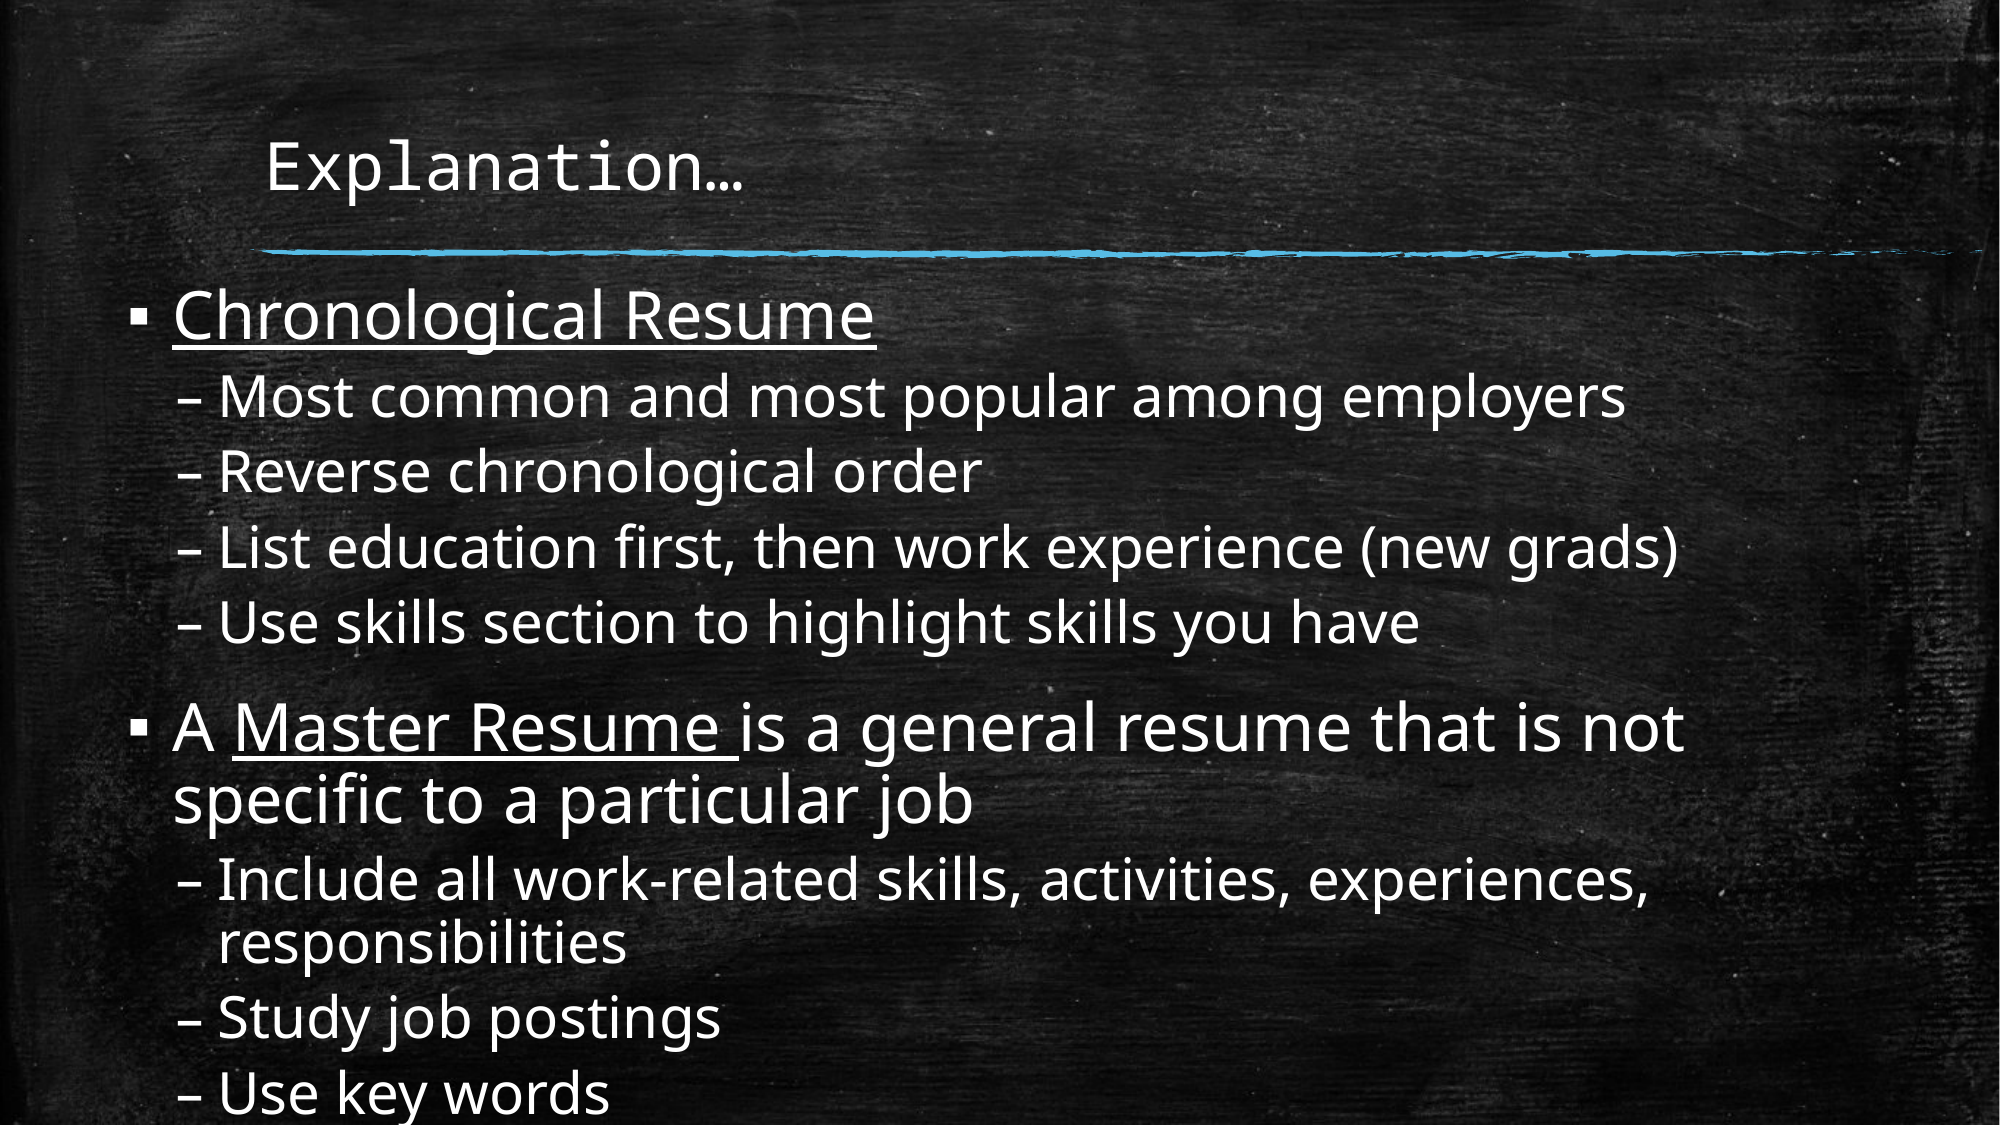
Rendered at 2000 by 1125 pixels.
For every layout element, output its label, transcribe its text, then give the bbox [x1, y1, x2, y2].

title Explanation… [249, 45, 1750, 213]
list Chronological Resume Most common and most popular among employers Reverse chronological order List education first, then work experience (new grads) Use skills section to highlight skills you have A Master Resume is a general resume that is not specific to a particular job Include all work-related skills, activities, experiences, responsibilities Study job postings Use key words [112, 275, 1888, 1075]
